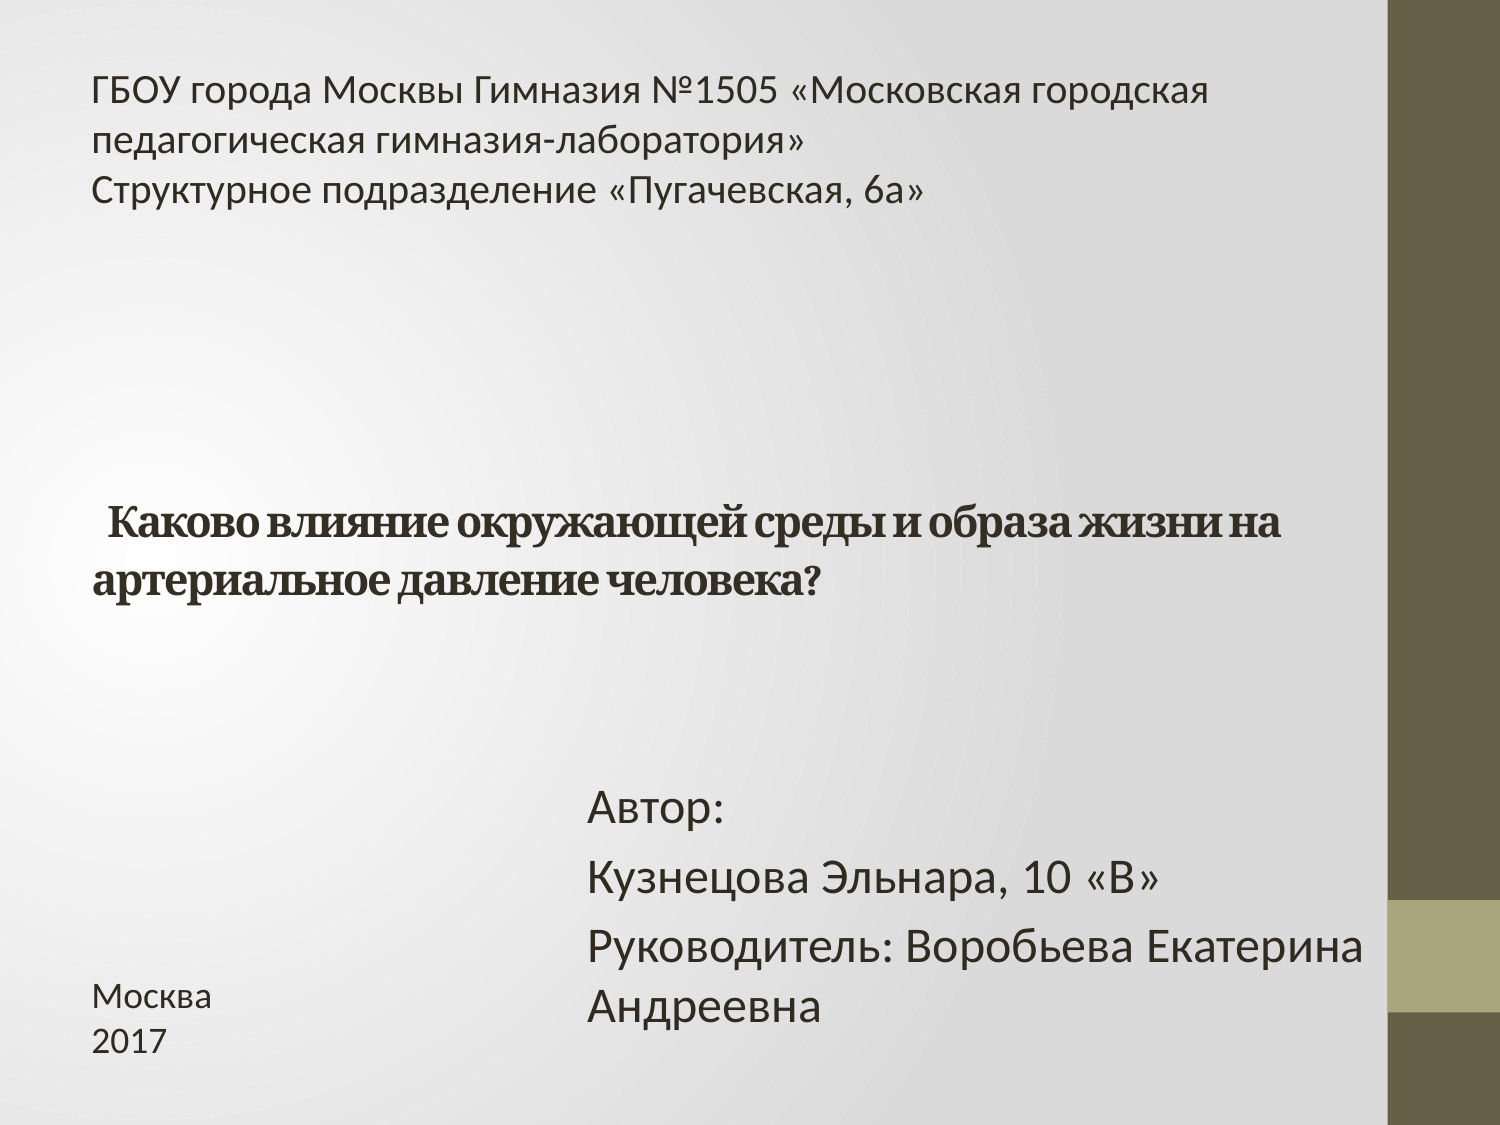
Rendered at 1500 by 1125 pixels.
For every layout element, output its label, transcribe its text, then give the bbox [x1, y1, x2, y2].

title Каково влияние окружающей среды и образа жизни на артериальное давление человека? [76, 456, 1352, 698]
subtitle Автор: Кузнецова Эльнара, 10 «В» Руководитель: Воробьева Екатерина Андреевна [572, 765, 1441, 1065]
text_box ГБОУ города Москвы Гимназия №1505 «Московская городская педагогическая гимназия-лаборатория» Структурное подразделение «Пугачевская, 6а» [76, 54, 1412, 220]
text_box Москва 2017 [76, 964, 239, 1069]
